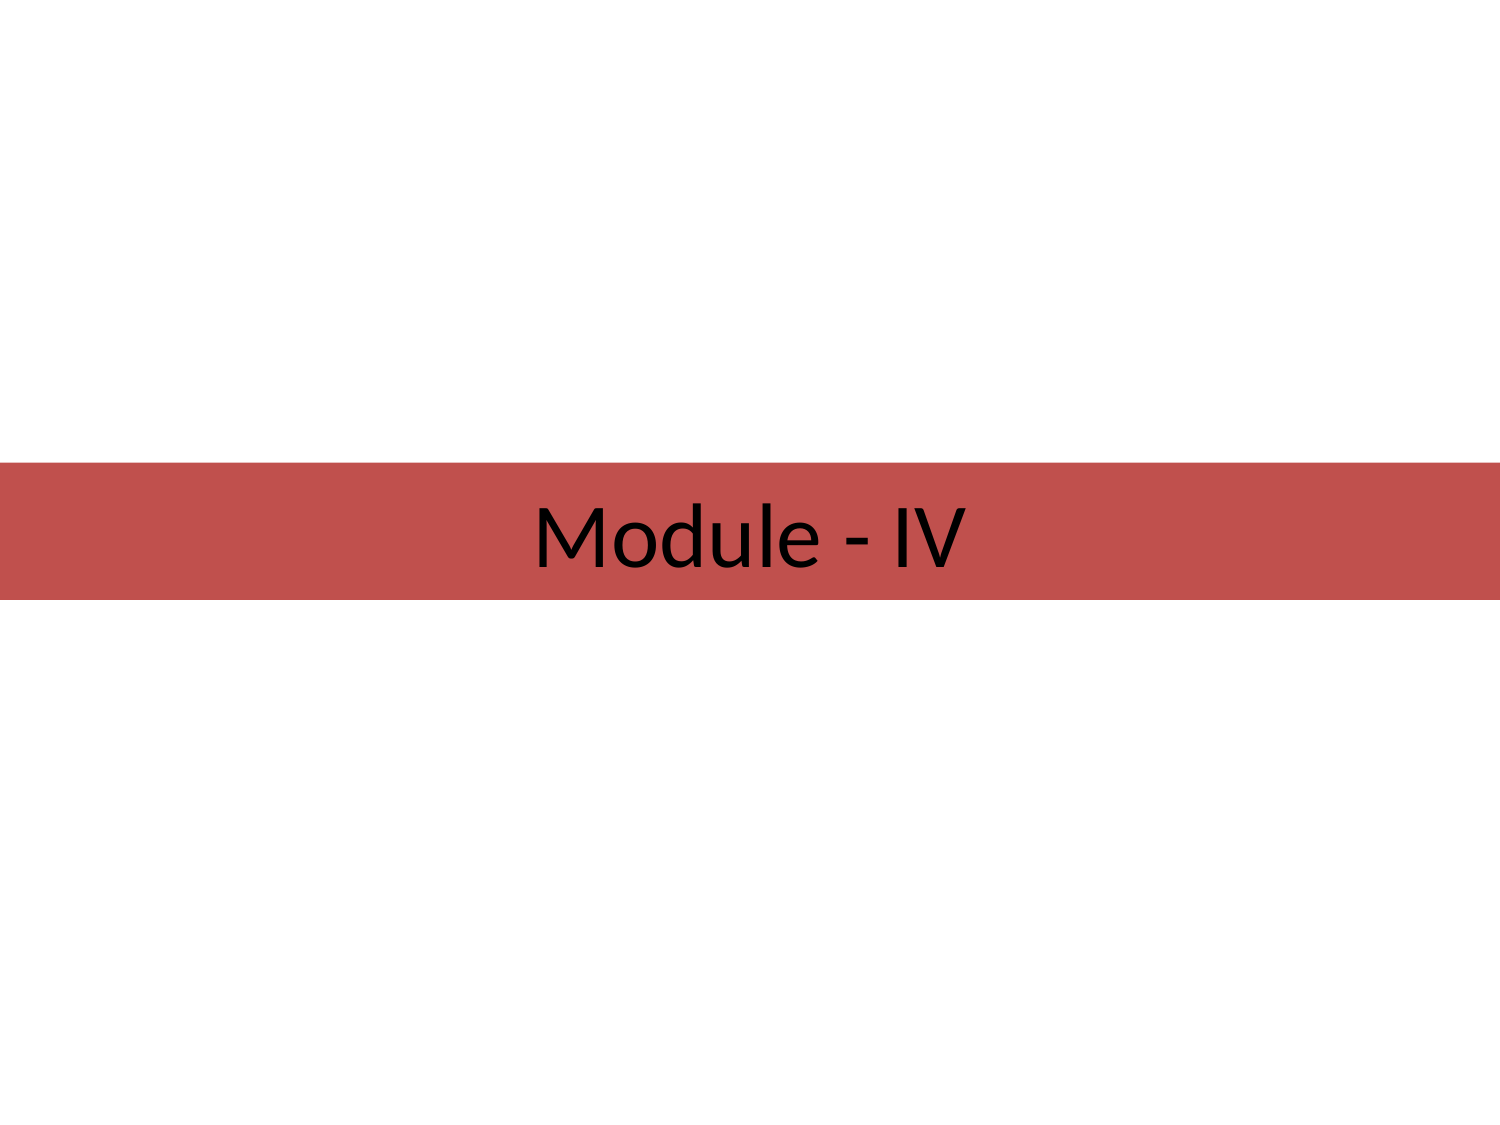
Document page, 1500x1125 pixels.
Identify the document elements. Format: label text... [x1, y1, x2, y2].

title Module - IV [0, 462, 1500, 600]
